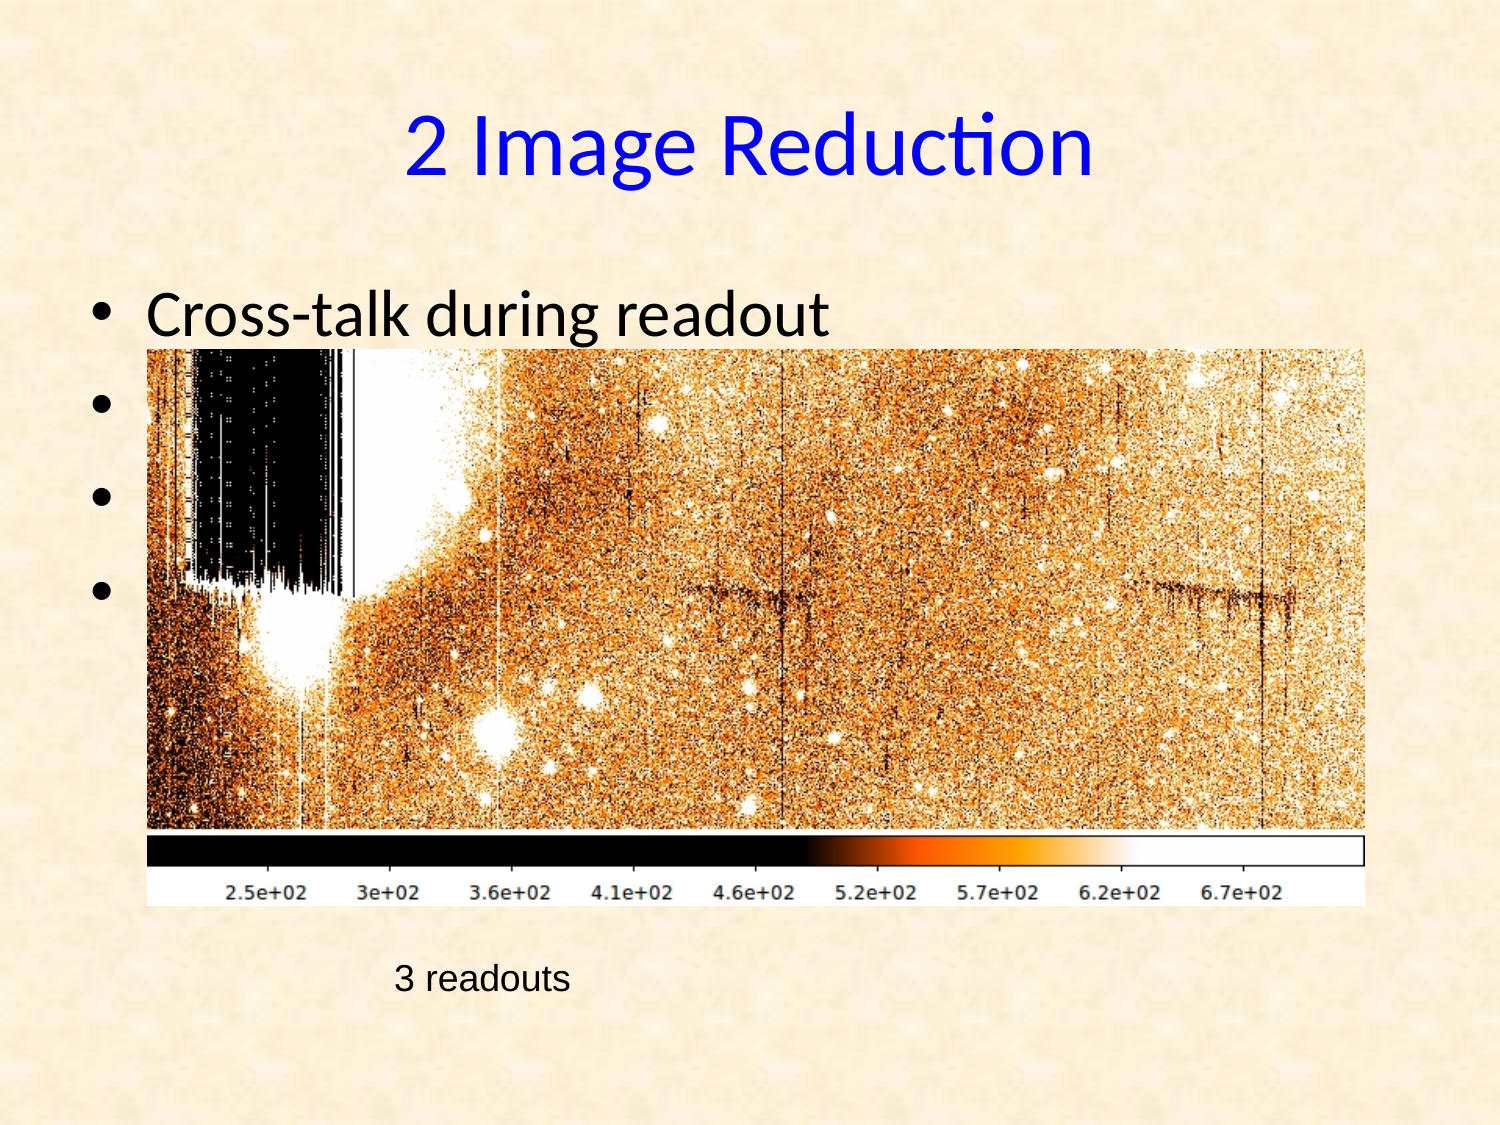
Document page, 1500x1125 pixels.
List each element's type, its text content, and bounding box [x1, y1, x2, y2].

list Cross-talk during readout Overscan (bias) Dark current Flat field (by Wei Peng) [74, 262, 1426, 1006]
picture [0, 0, 1500, 1125]
title 2 Image Reduction [74, 44, 1426, 233]
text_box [147, 349, 1365, 1008]
